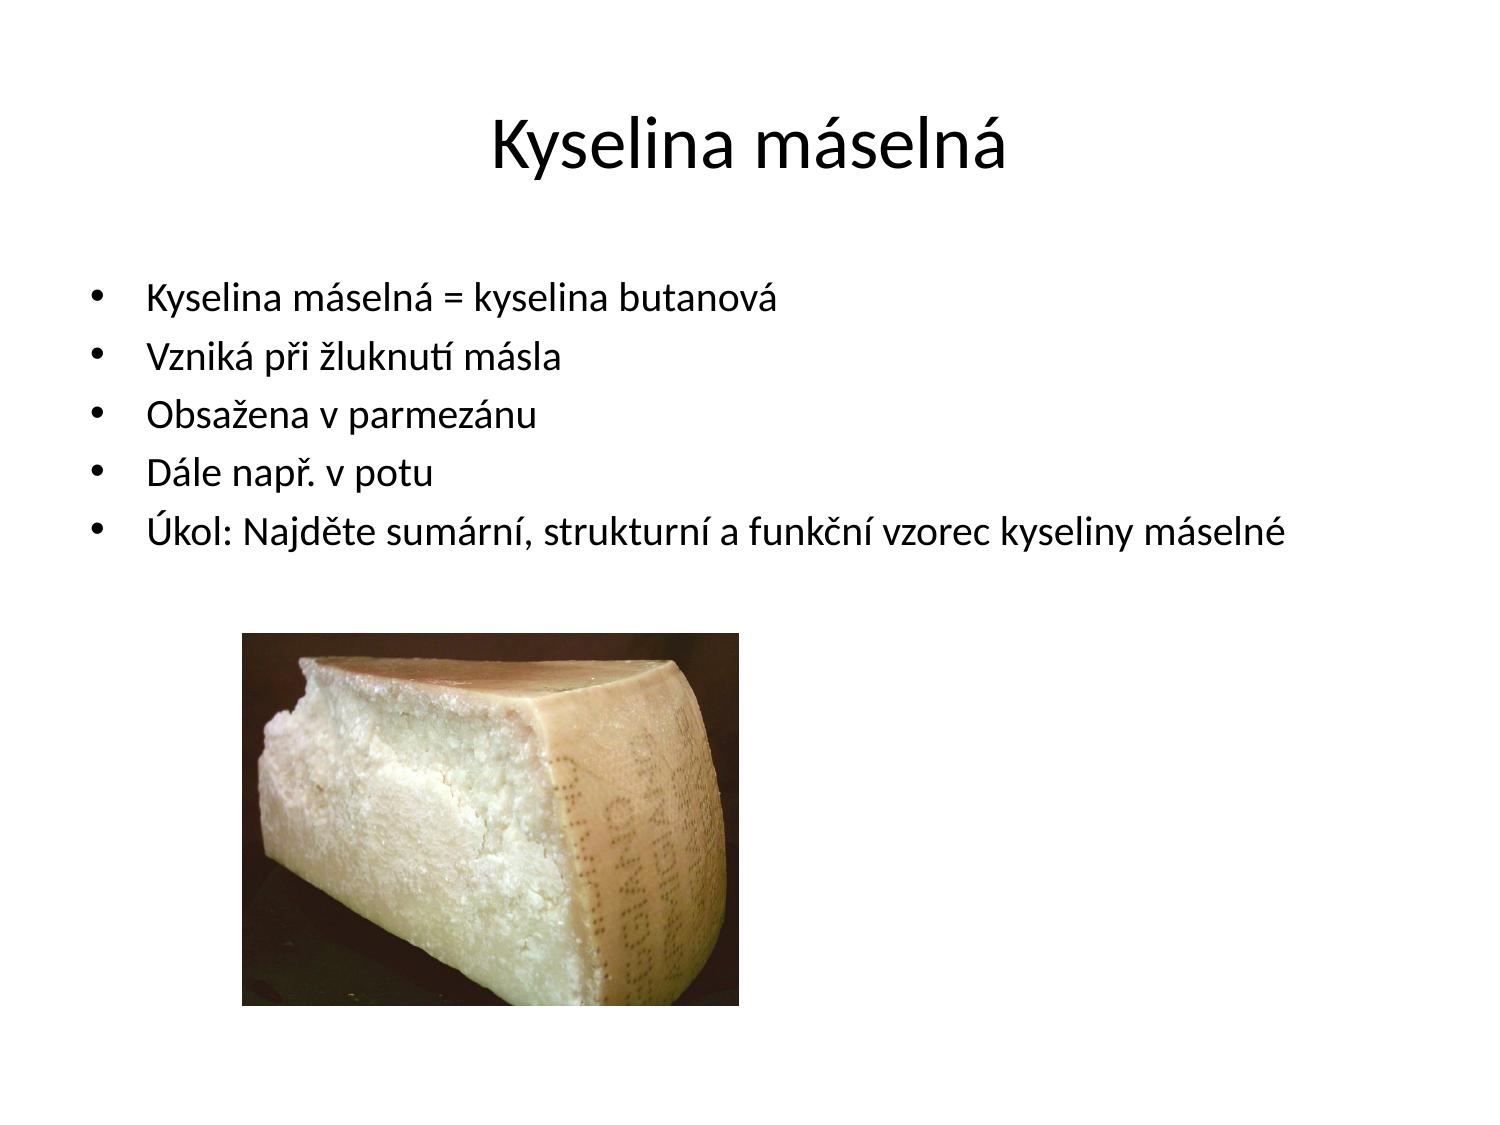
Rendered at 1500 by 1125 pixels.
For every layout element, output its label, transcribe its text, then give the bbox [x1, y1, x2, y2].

title Kyselina máselná [75, 45, 1425, 233]
picture [241, 633, 739, 1007]
list Kyselina máselná = kyselina butanová Vzniká při žluknutí másla Obsažena v parmezánu Dále např. v potu Úkol: Najděte sumární, strukturní a funkční vzorec kyseliny máselné [75, 262, 1425, 1005]
